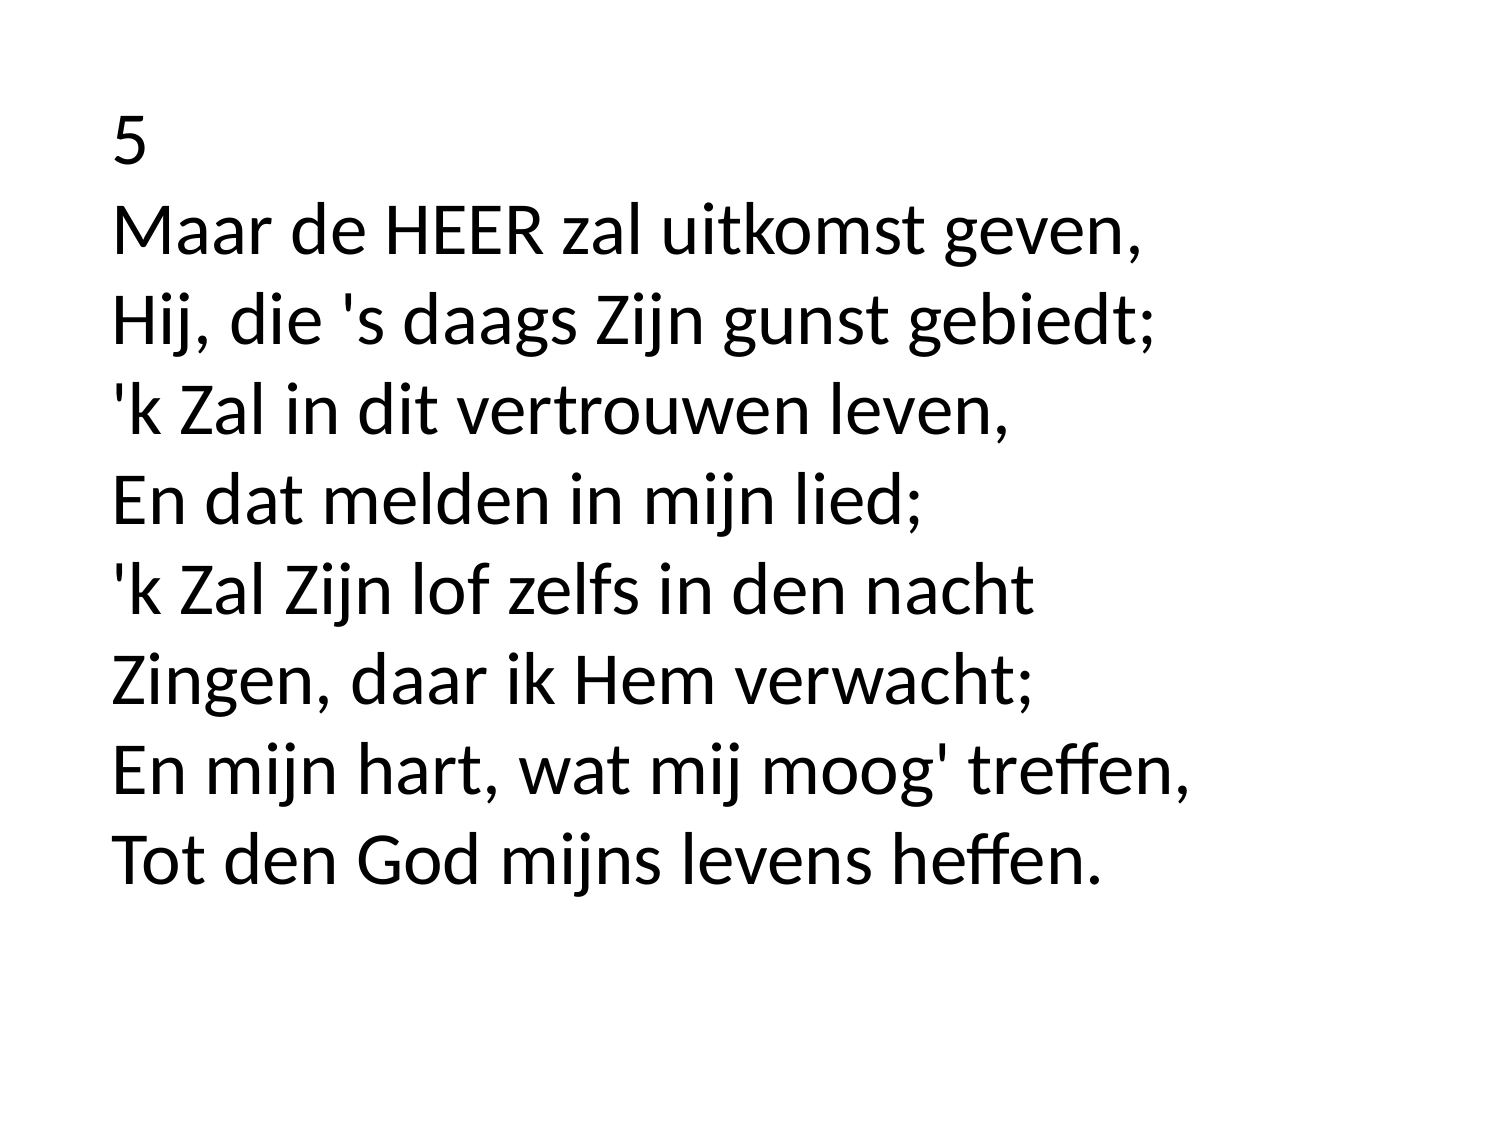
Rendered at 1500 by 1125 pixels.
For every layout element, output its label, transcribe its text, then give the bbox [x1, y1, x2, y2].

text_box 5 Maar de HEER zal uitkomst geven, Hij, die 's daags Zijn gunst gebiedt; 'k Zal in dit vertrouwen leven, En dat melden in mijn lied; 'k Zal Zijn lof zelfs in den nacht Zingen, daar ik Hem verwacht; En mijn hart, wat mij moog' treffen, Tot den God mijns levens heffen. [97, 81, 1421, 907]
